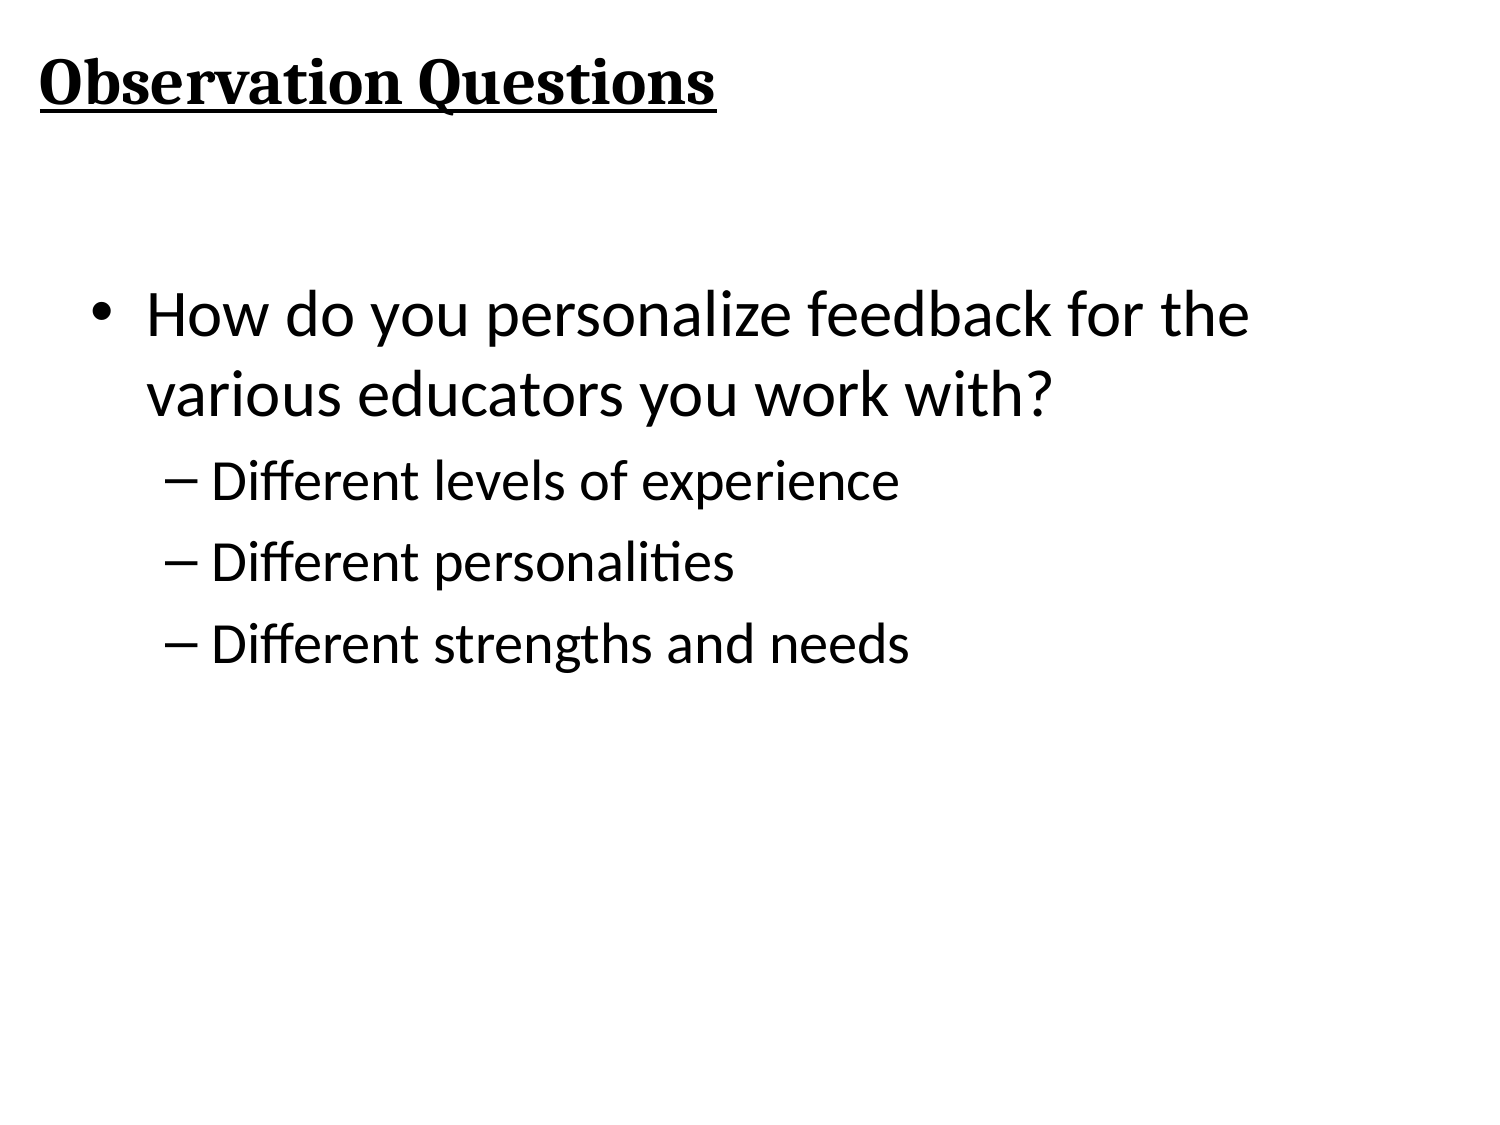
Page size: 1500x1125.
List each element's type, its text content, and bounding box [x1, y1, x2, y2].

text_box Observation Questions [24, 24, 1300, 125]
list How do you personalize feedback for the various educators you work with? Different levels of experience Different personalities Different strengths and needs [75, 262, 1425, 1005]
